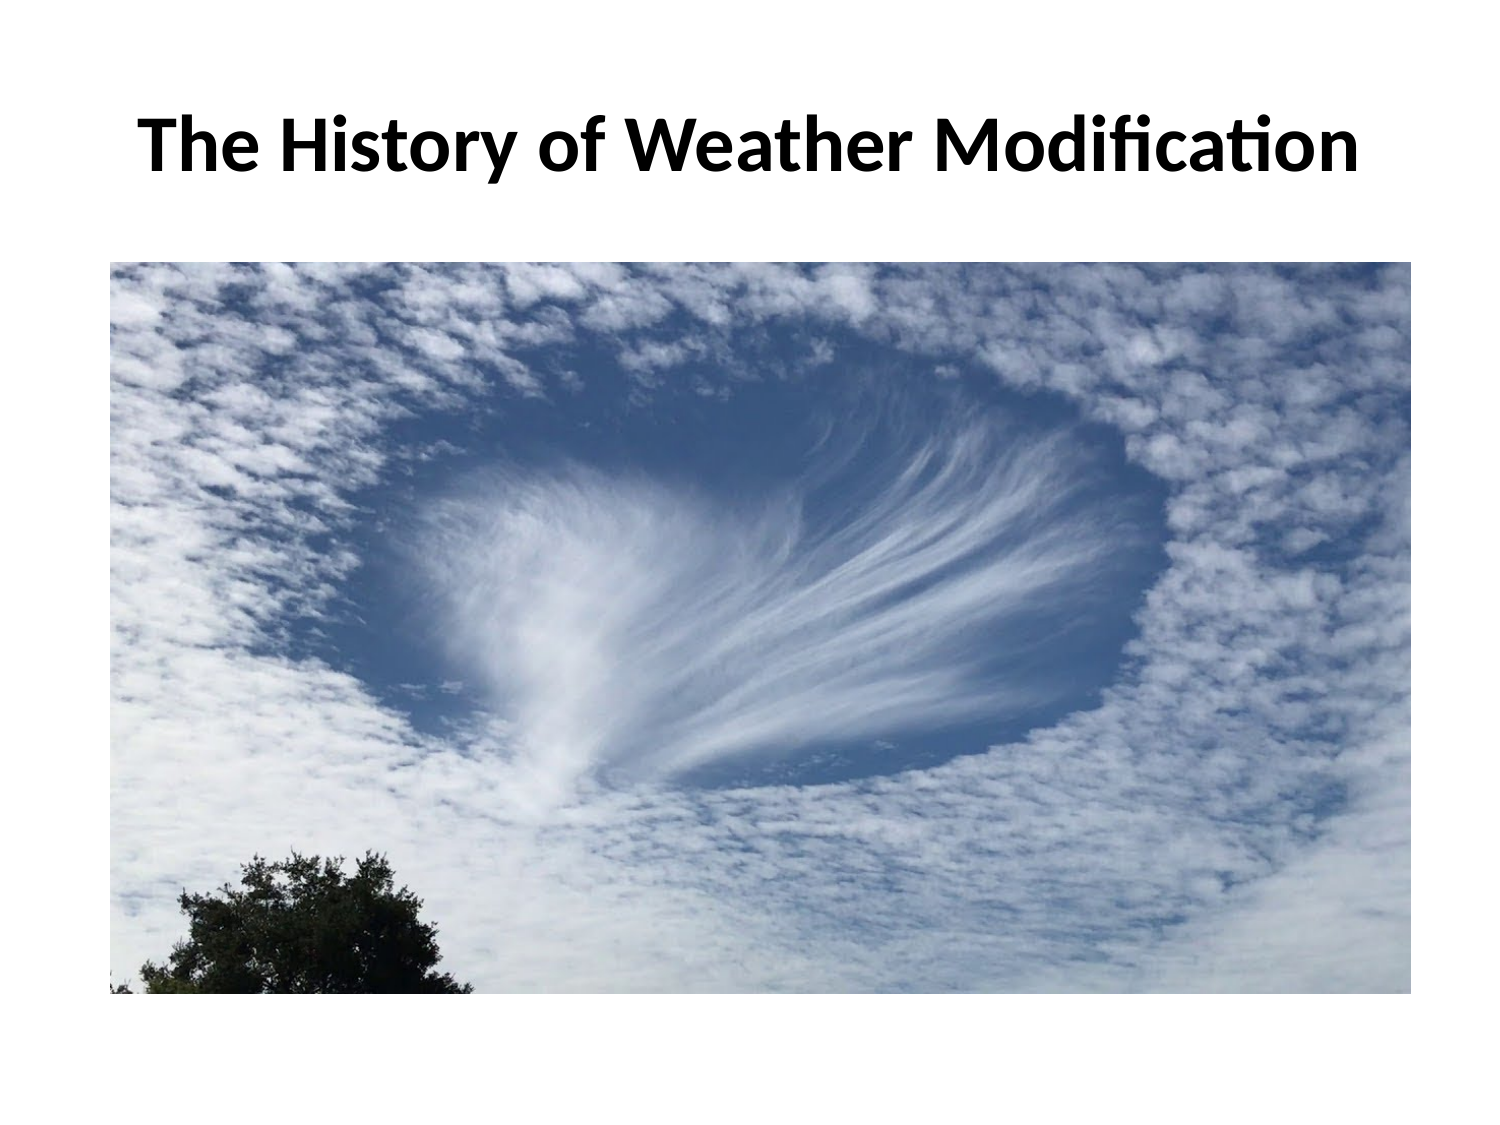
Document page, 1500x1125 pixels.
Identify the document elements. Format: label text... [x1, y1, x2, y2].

picture [110, 261, 1411, 994]
title The History of Weather Modification [75, 45, 1425, 233]
